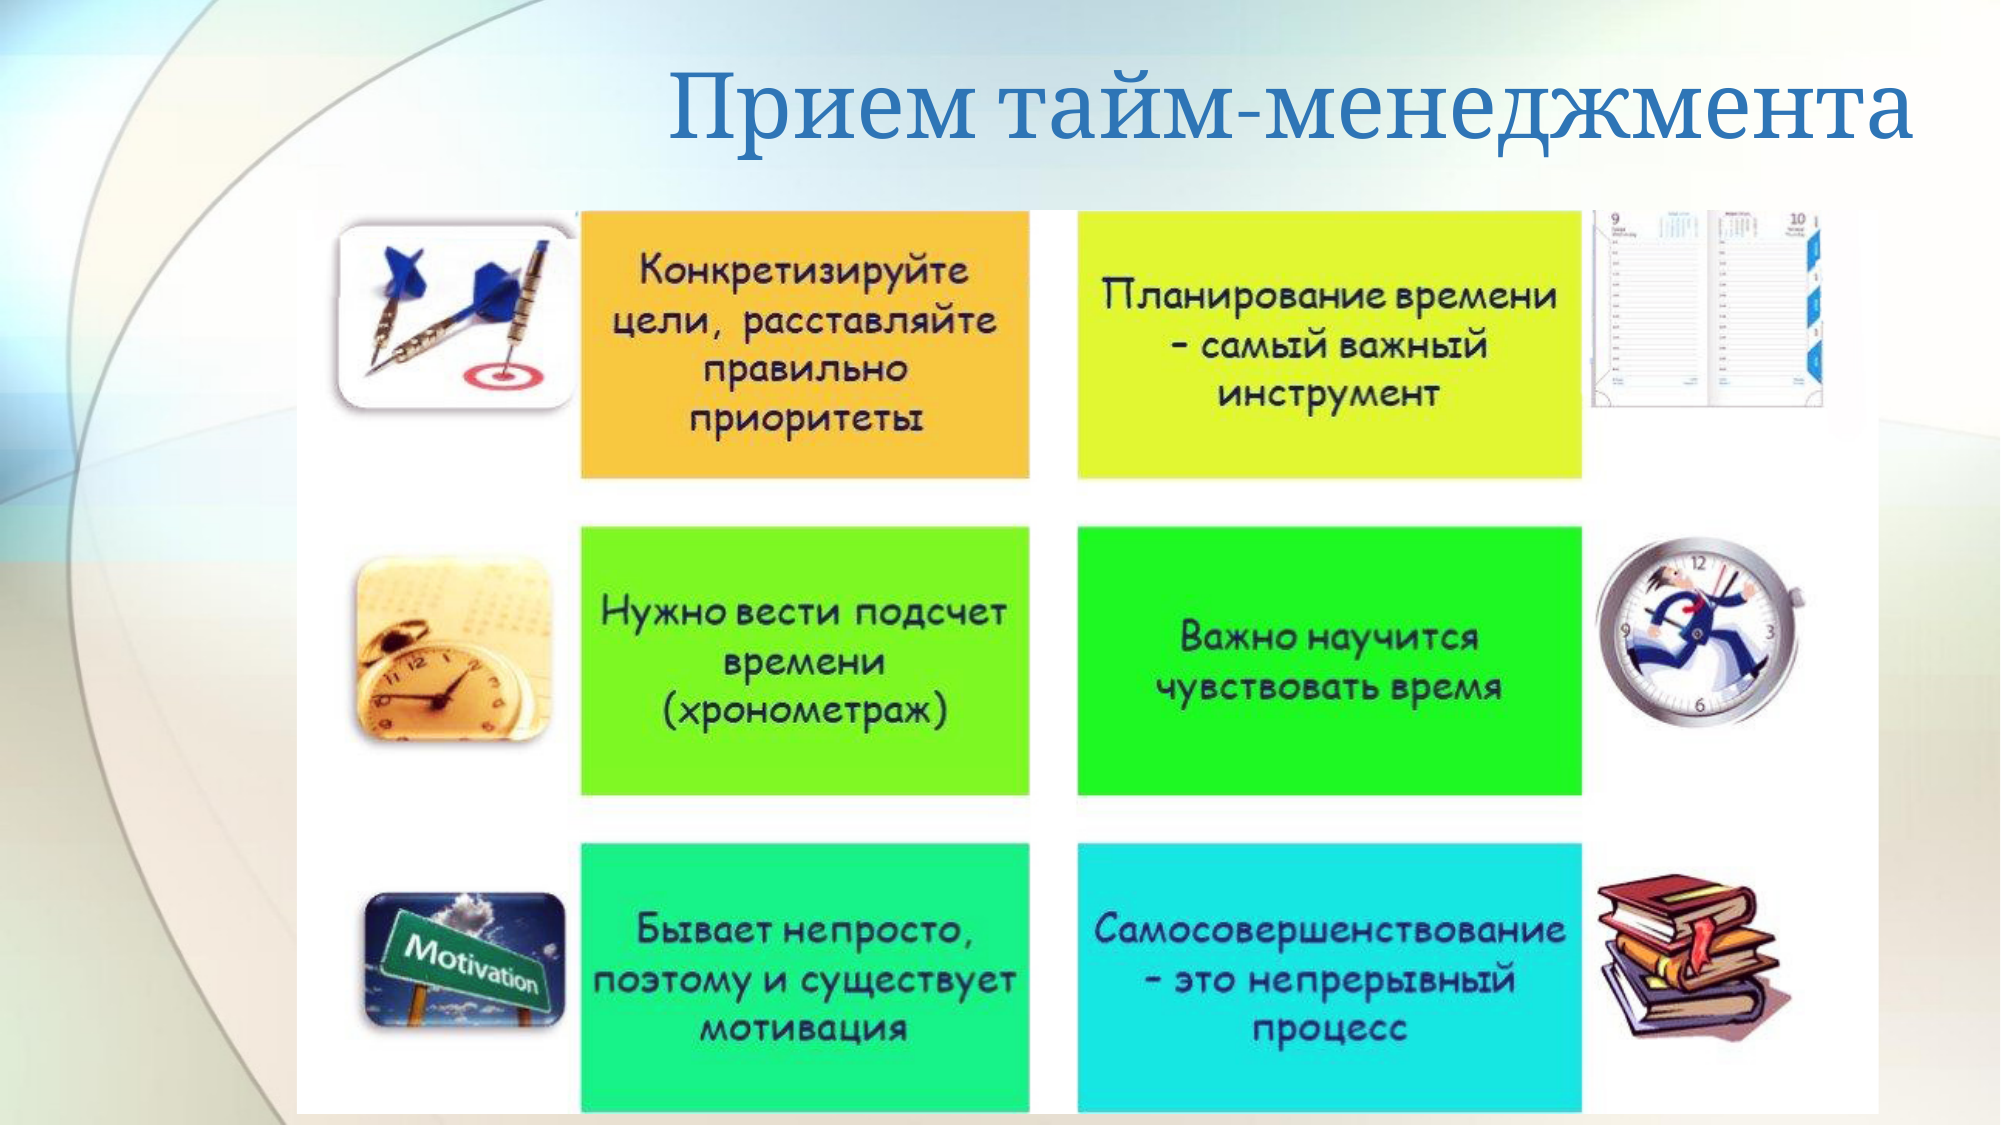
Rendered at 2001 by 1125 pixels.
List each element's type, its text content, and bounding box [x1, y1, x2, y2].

title Прием тайм-менеджмента [652, 0, 2000, 211]
picture [0, 0, 2001, 1125]
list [296, 210, 1879, 1114]
